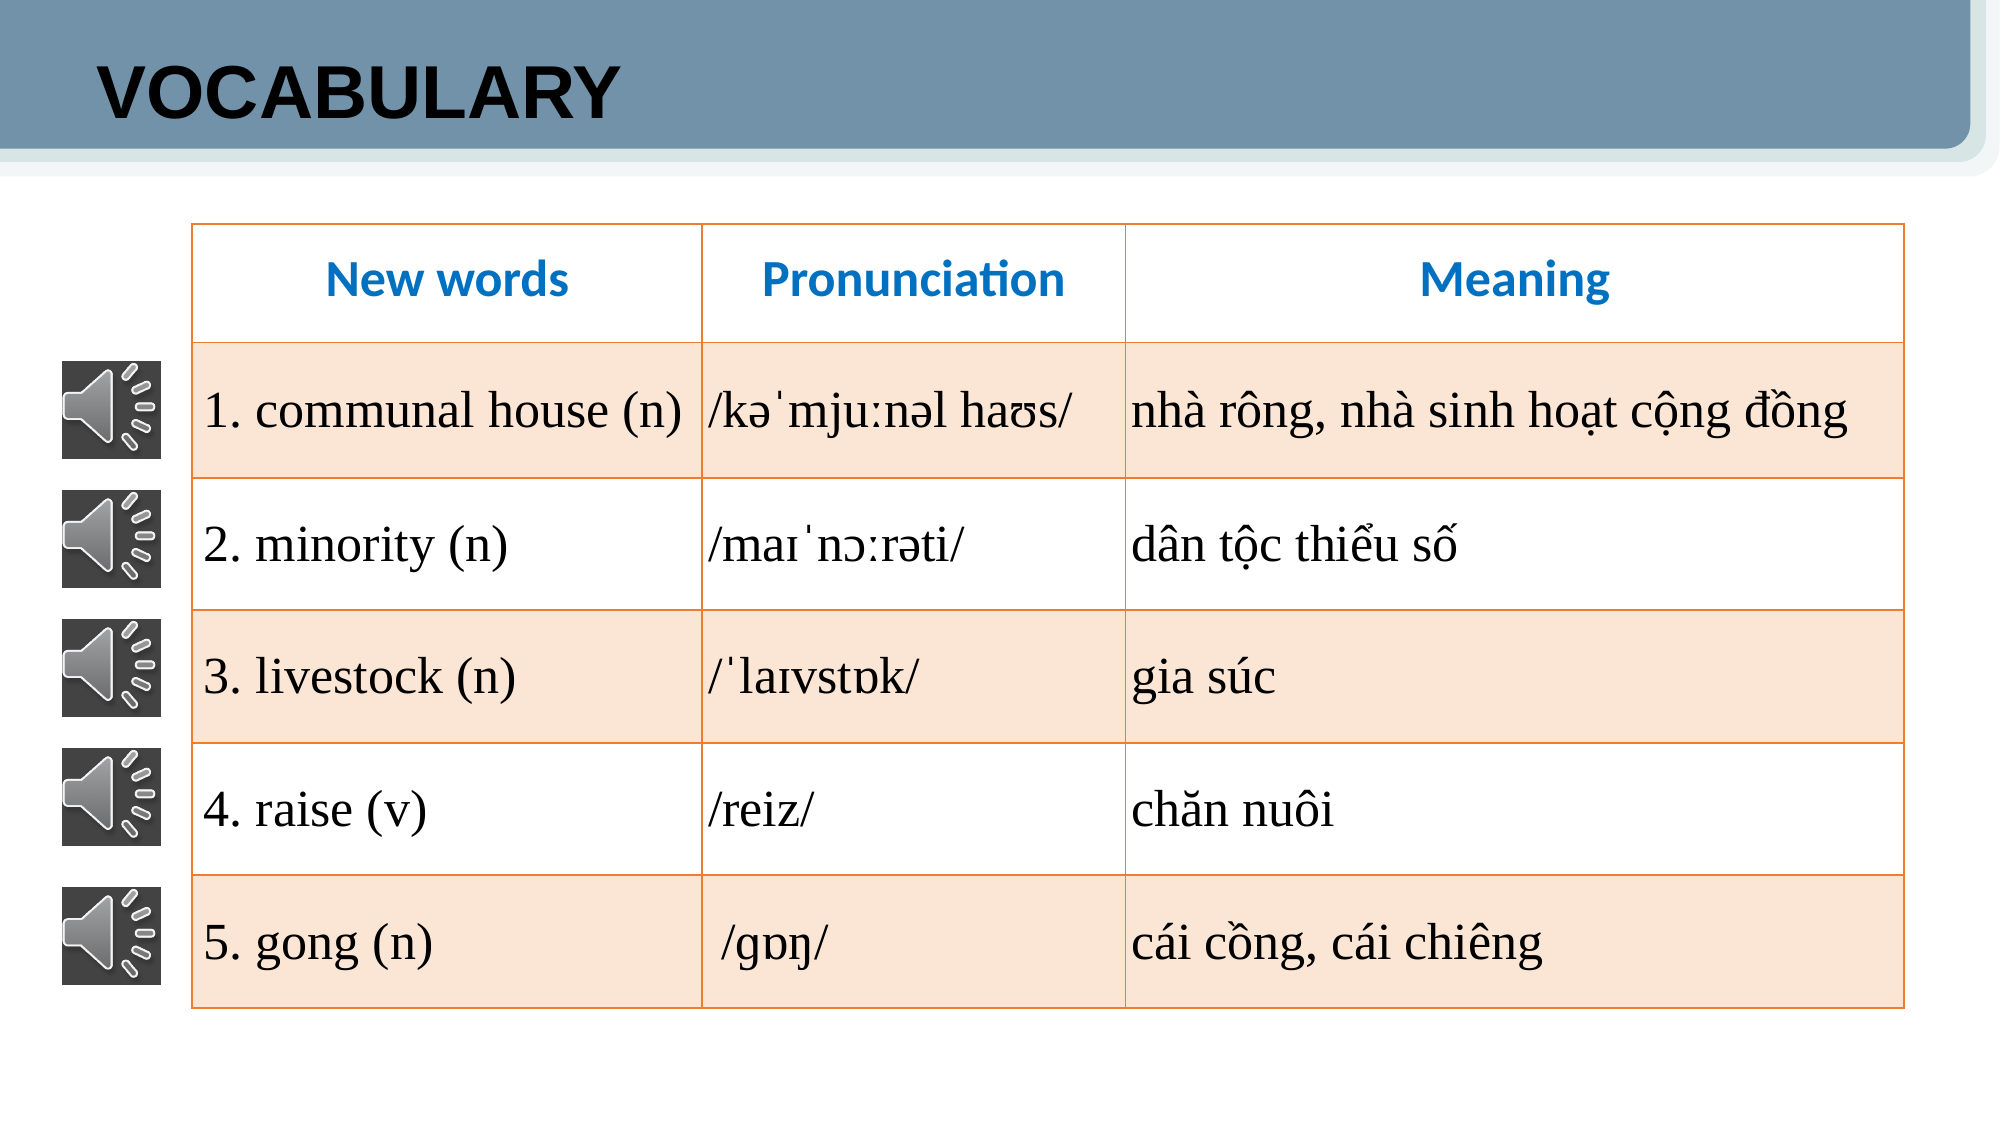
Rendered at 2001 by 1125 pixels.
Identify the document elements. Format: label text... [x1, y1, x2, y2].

table_header Meaning [1126, 225, 1903, 342]
table_cell cái cồng, cái chiêng [1126, 876, 1903, 1007]
table_cell nhà rông, nhà sinh hoạt cộng đồng [1126, 343, 1903, 477]
table_cell 5. gong (n) [193, 876, 701, 1007]
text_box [0, 0, 2000, 177]
picture [61, 617, 162, 718]
picture [61, 488, 162, 589]
table_cell 3. livestock (n) [193, 611, 701, 742]
table_cell /ɡɒŋ/ [703, 876, 1125, 1007]
picture [61, 359, 162, 460]
table_header New words [193, 225, 701, 342]
table_cell 1. communal house (n) [193, 343, 701, 477]
table_cell /ˈlaɪvstɒk/ [703, 611, 1125, 742]
table_cell chăn nuôi [1126, 744, 1903, 874]
table_cell 2. minority (n) [193, 479, 701, 609]
table_cell /kəˈmjuːnəl haʊs/ [703, 343, 1125, 477]
table_cell /reiz/ [703, 744, 1125, 874]
table_cell dân tộc thiểu số [1126, 479, 1903, 609]
picture [61, 746, 162, 847]
table_header Pronunciation [703, 225, 1125, 342]
picture [61, 886, 162, 987]
table_cell gia súc [1126, 611, 1903, 742]
table_cell 4. raise (v) [193, 744, 701, 874]
table_cell /maɪˈnɔːrəti/ [703, 479, 1125, 609]
